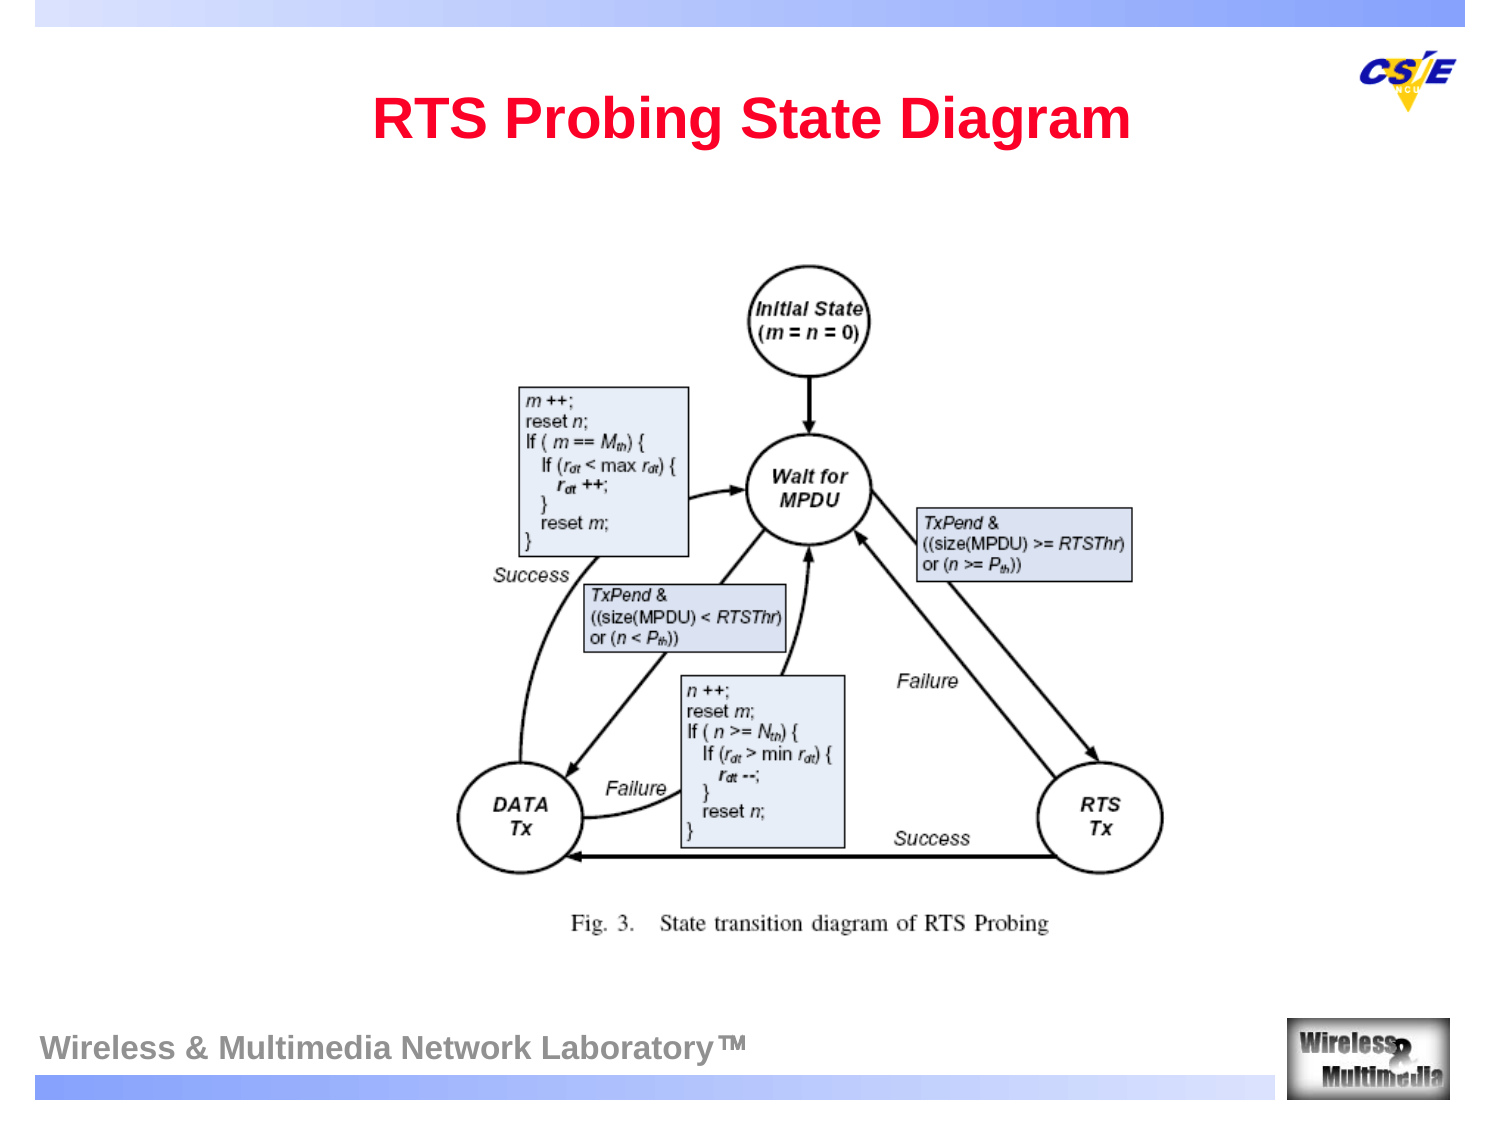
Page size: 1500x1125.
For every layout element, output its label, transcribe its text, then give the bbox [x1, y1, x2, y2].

title RTS Probing State Diagram [92, 62, 1413, 177]
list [445, 222, 1186, 966]
picture [1287, 1018, 1450, 1100]
picture [1350, 37, 1463, 115]
